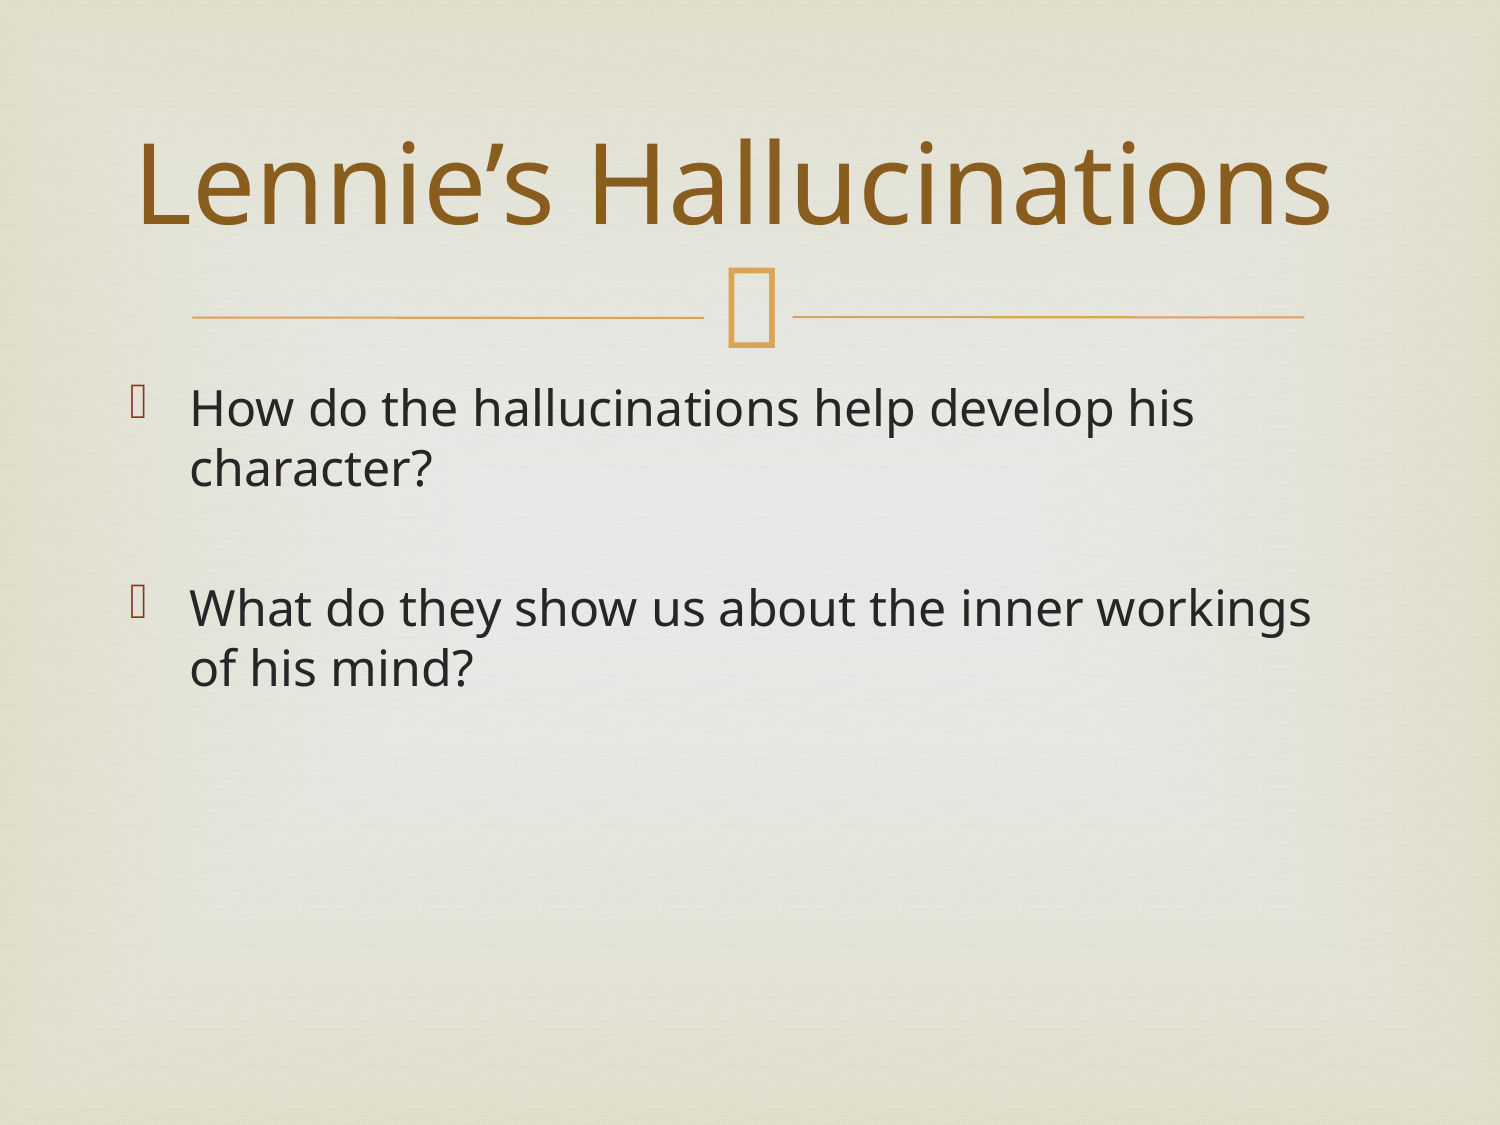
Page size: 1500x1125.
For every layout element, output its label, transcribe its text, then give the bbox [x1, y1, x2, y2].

list How do the hallucinations help develop his character? What do they show us about the inner workings of his mind? [114, 368, 1386, 1005]
title Lennie’s Hallucinations [112, 93, 1386, 267]
